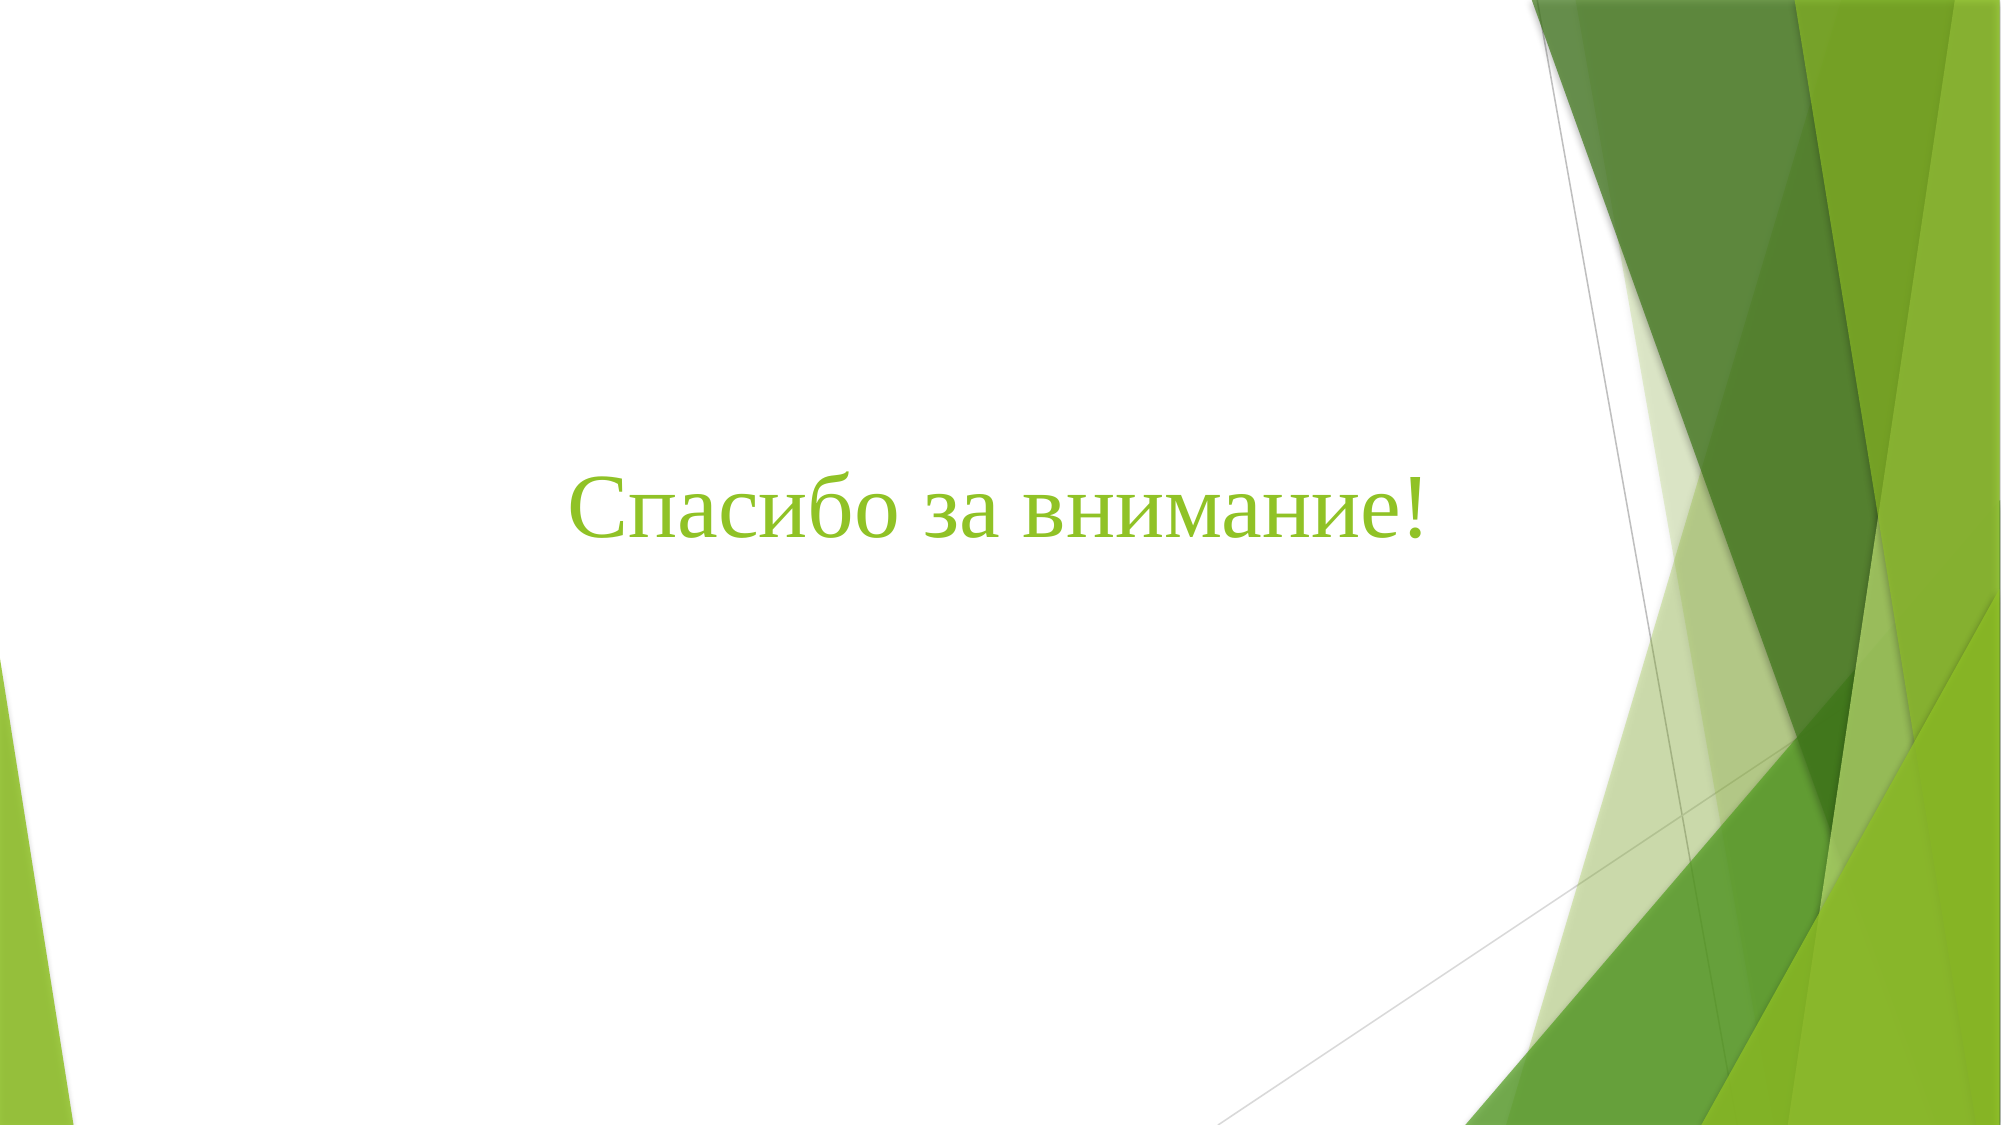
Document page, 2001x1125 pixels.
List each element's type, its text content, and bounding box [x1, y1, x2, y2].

title Спасибо за внимание! [482, 438, 1518, 609]
